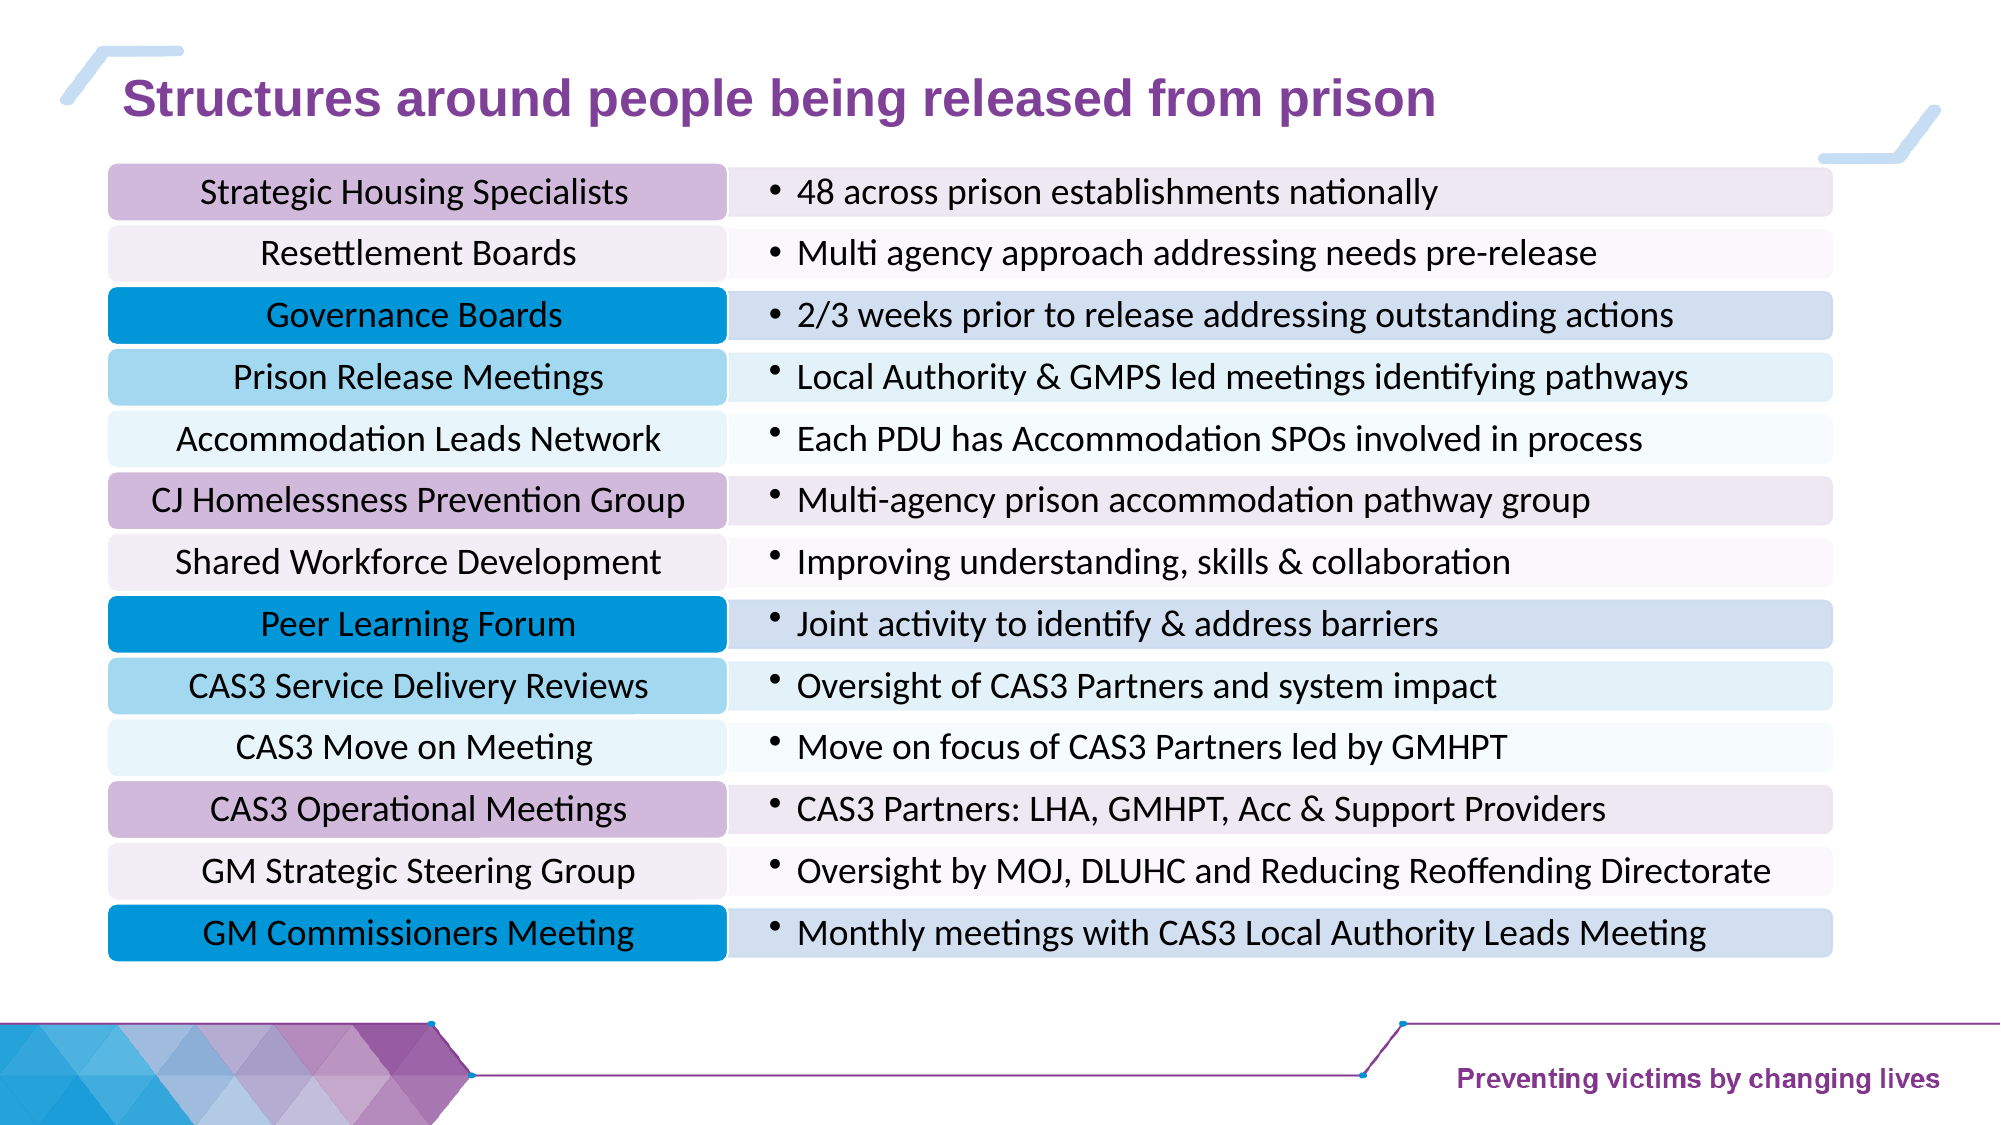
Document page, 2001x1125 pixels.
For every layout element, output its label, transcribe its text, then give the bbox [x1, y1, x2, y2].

picture [43, 0, 213, 128]
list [106, 162, 1832, 963]
title Structures around people being released from prison [107, 65, 1832, 135]
picture [1789, 0, 2000, 191]
picture [0, 1006, 2000, 1125]
